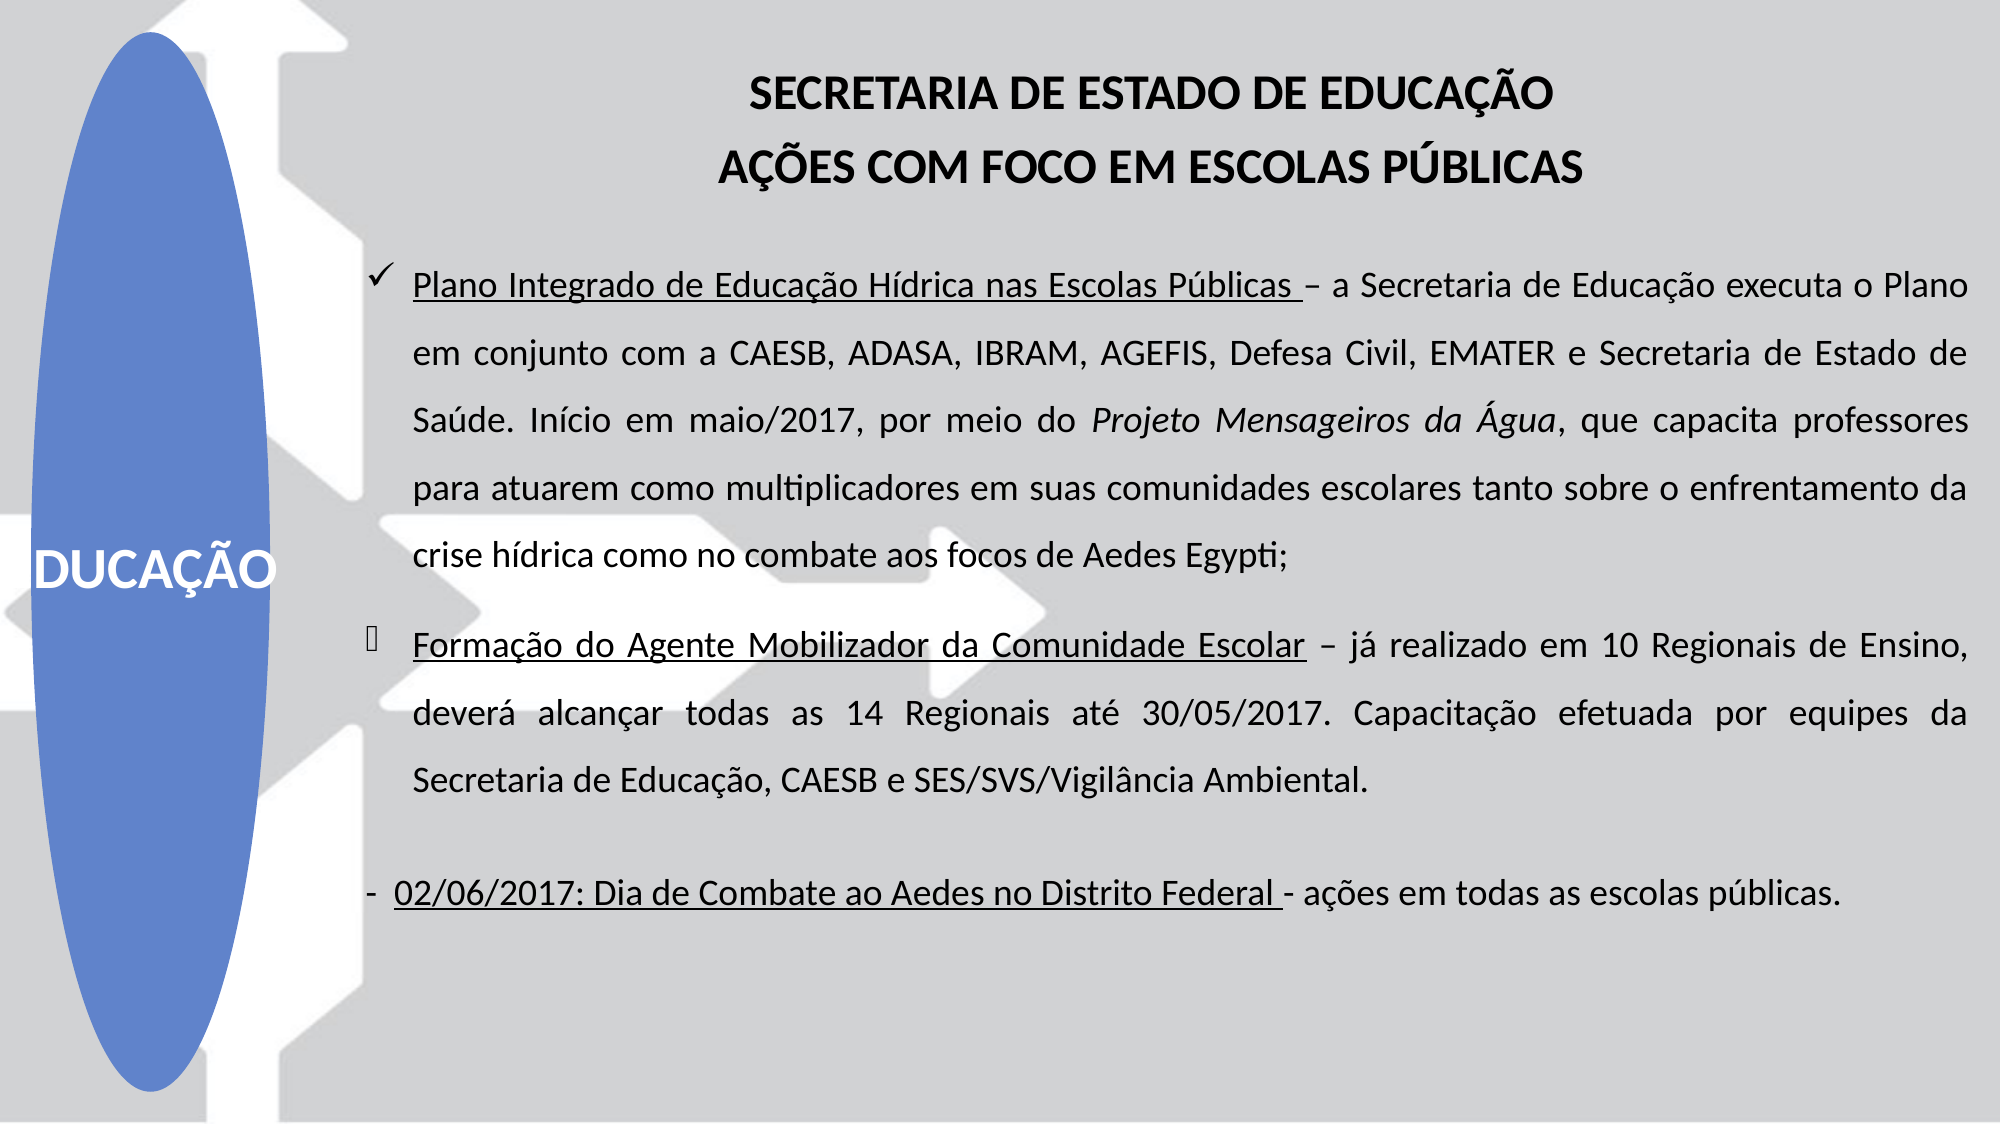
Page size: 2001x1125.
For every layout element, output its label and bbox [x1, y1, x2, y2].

text_box [0, 375, 711, 764]
picture [0, 0, 2000, 1124]
